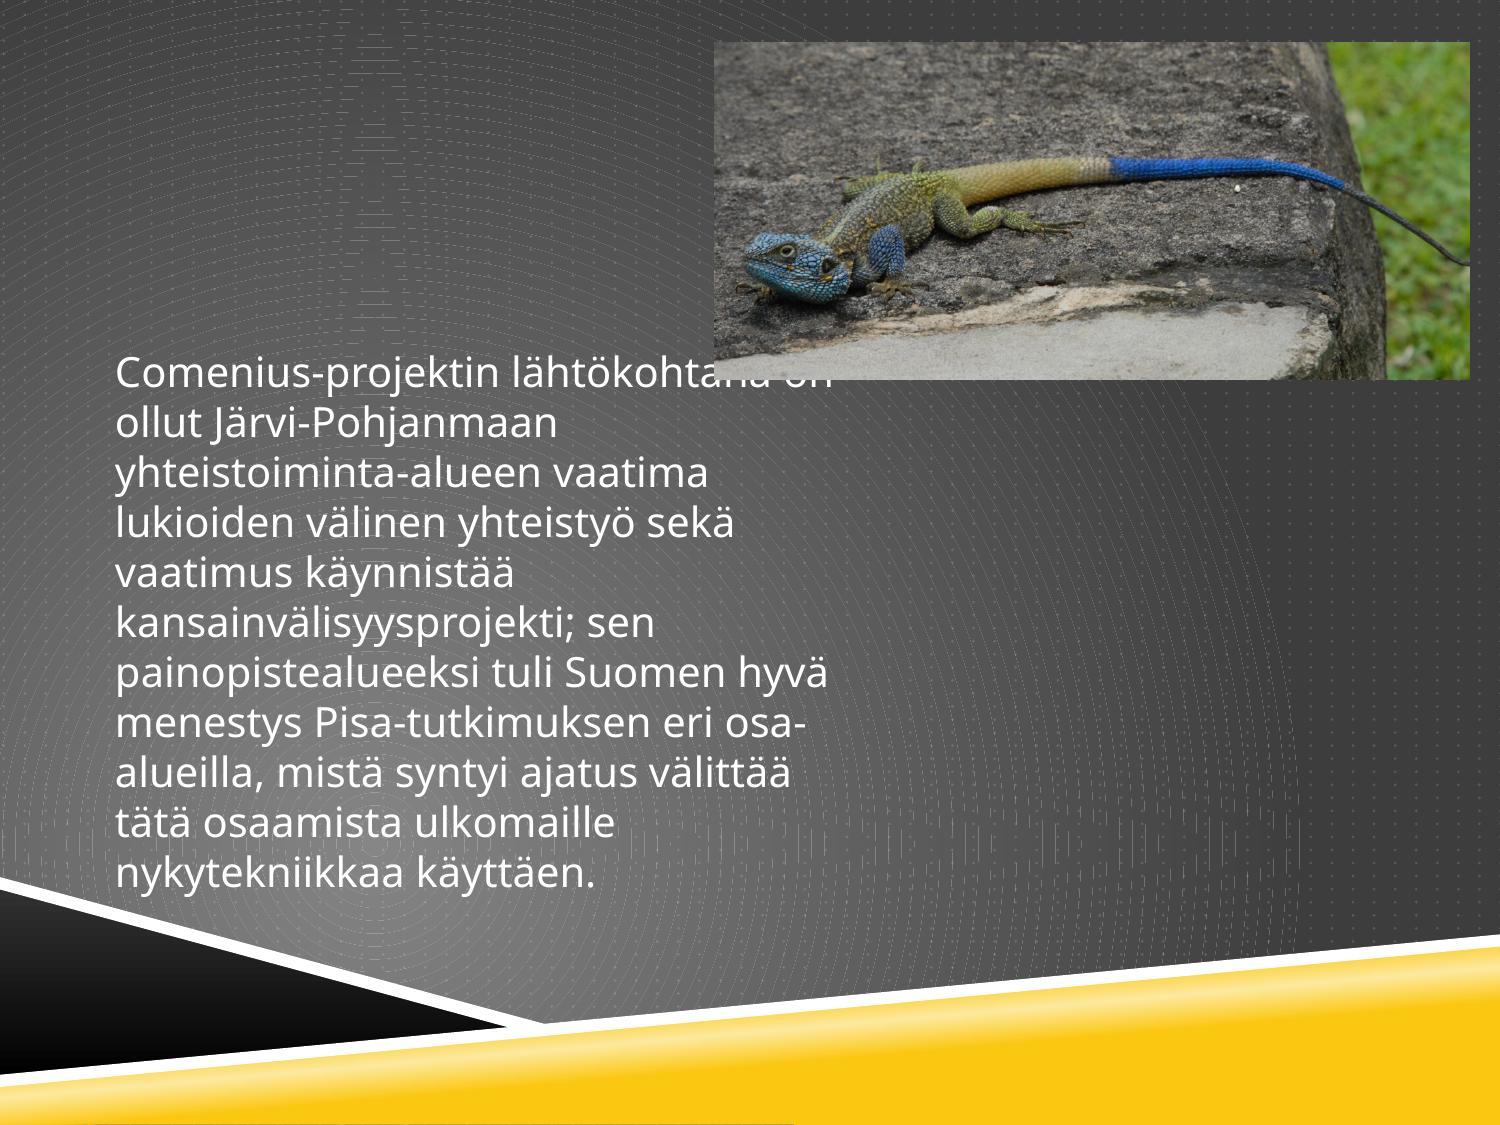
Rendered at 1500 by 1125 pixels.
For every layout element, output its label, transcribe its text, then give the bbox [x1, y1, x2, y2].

text_box Comenius-projektin lähtökohtana on ollut Järvi-Pohjanmaan yhteistoiminta-alueen vaatima lukioiden välinen yhteistyö sekä vaatimus käynnistää kansainvälisyysprojekti; sen painopistealueeksi tuli Suomen hyvä menestys Pisa-tutkimuksen eri osa-alueilla, mistä syntyi ajatus välittää tätä osaamista ulkomaille nykytekniikkaa käyttäen. [100, 338, 851, 904]
picture [714, 42, 1470, 380]
